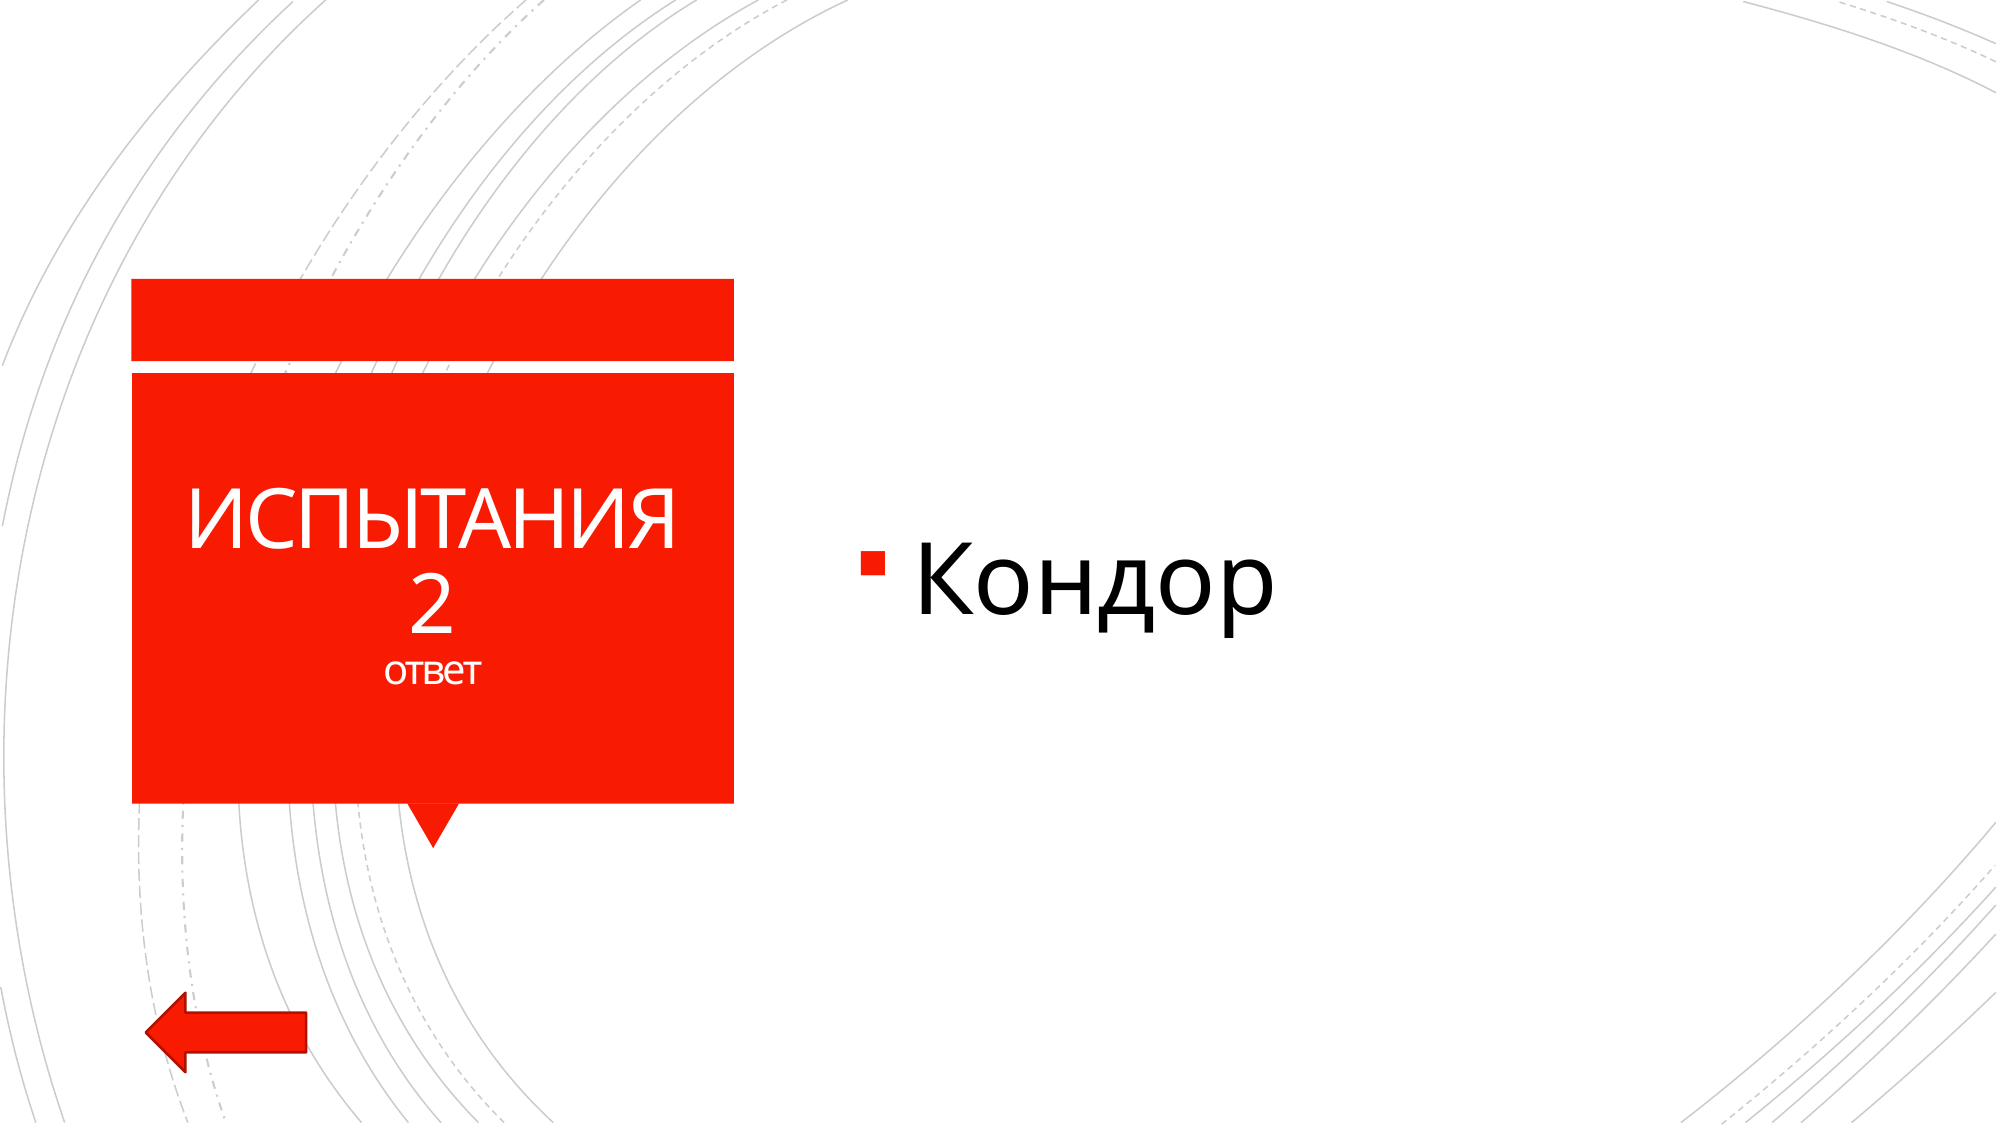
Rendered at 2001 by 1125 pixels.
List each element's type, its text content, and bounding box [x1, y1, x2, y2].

list Кондор [839, 131, 1957, 993]
text_box [144, 991, 308, 1074]
title ИСПЫТАНИЯ 2 ответ [145, 385, 720, 789]
